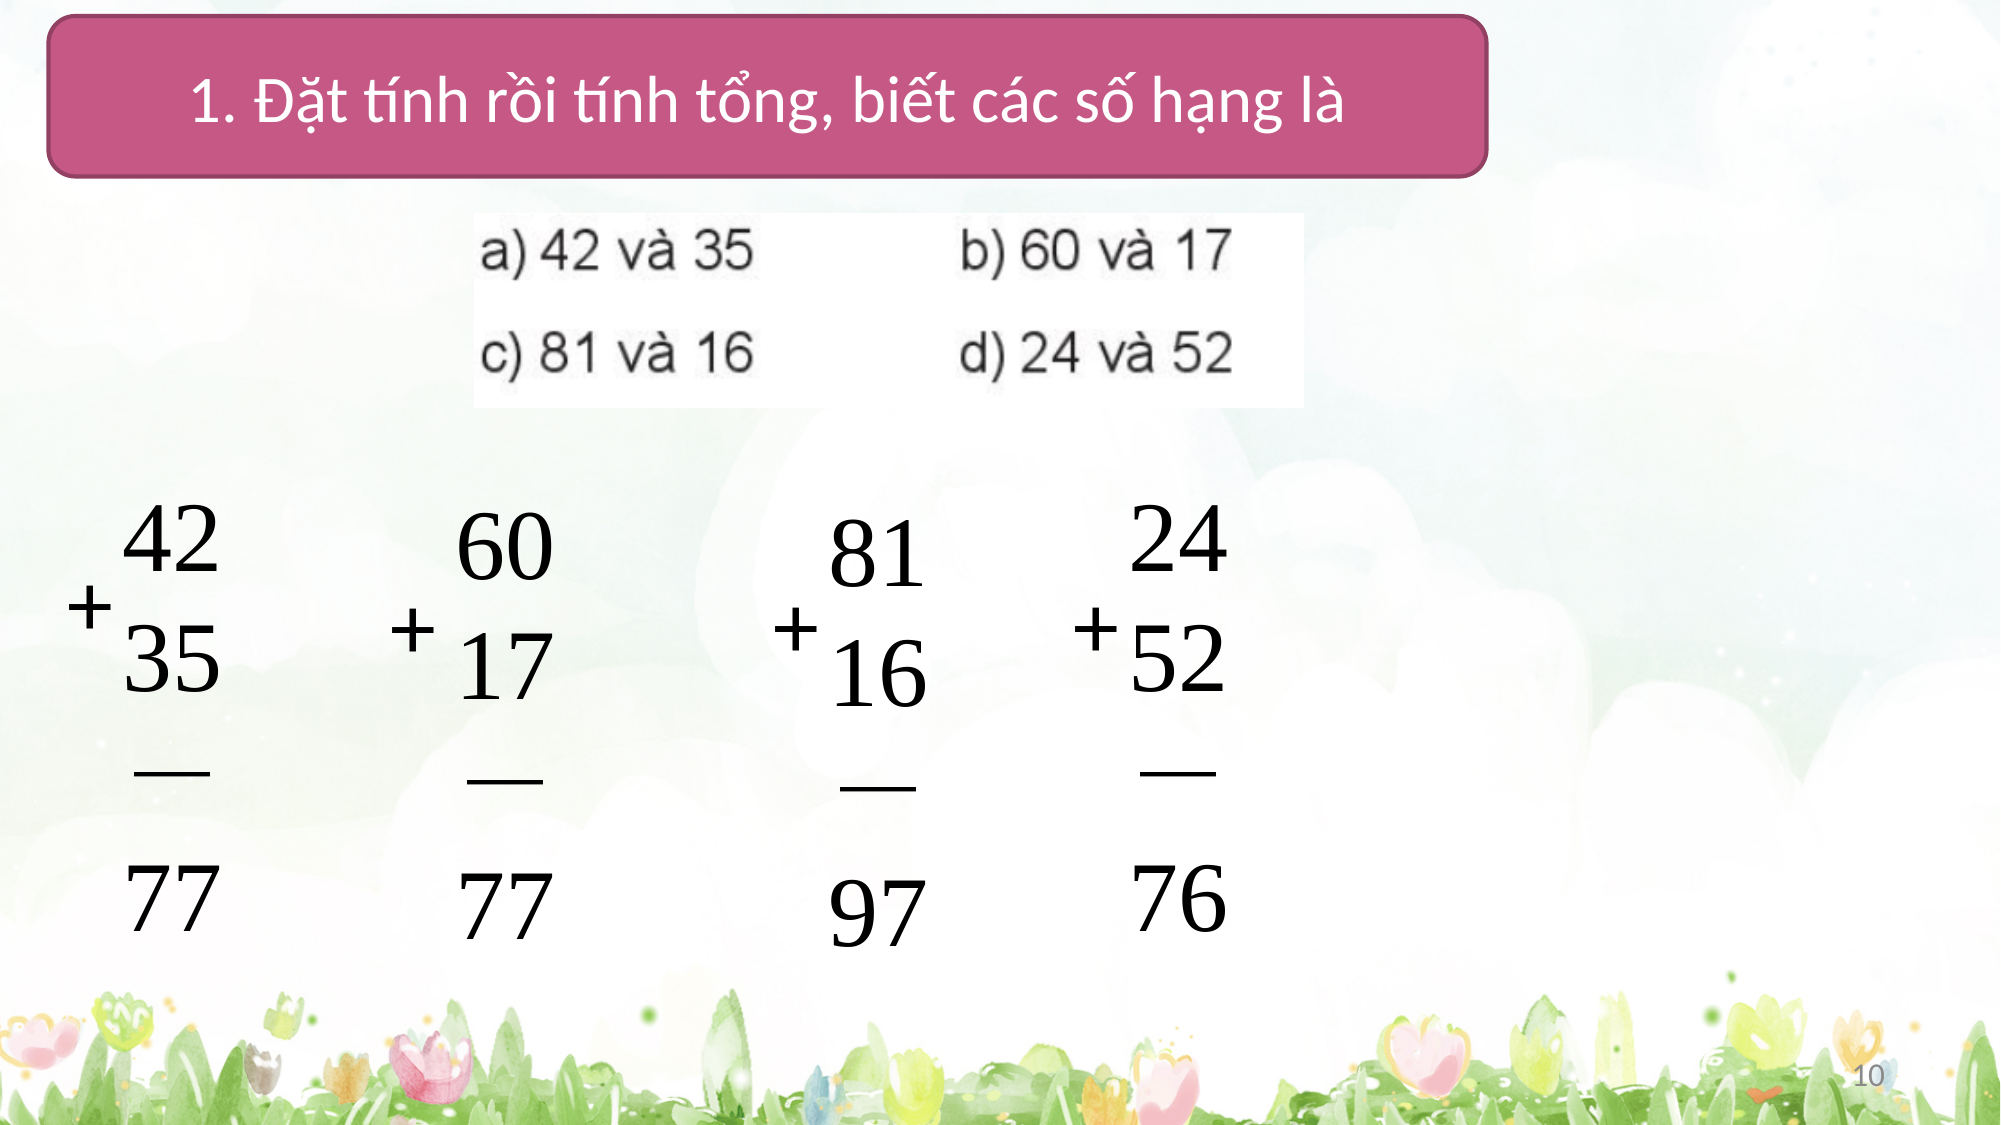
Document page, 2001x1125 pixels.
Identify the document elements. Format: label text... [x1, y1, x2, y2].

text_box + [375, 560, 431, 686]
text_box 81 16 － 97 [813, 479, 1187, 974]
text_box 24 52 － 76 [1113, 464, 1487, 959]
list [474, 213, 1305, 408]
slide_number 10 [1433, 1042, 1900, 1103]
text_box 1. Đặt tính rồi tính tổng, biết các số hạng là [46, 13, 1489, 179]
text_box + [53, 537, 108, 663]
picture [0, 0, 2001, 1125]
text_box + [1058, 559, 1114, 684]
text_box 60 17 － 77 [440, 472, 814, 967]
text_box 42 35 － 77 [108, 464, 481, 959]
text_box + [758, 559, 814, 684]
